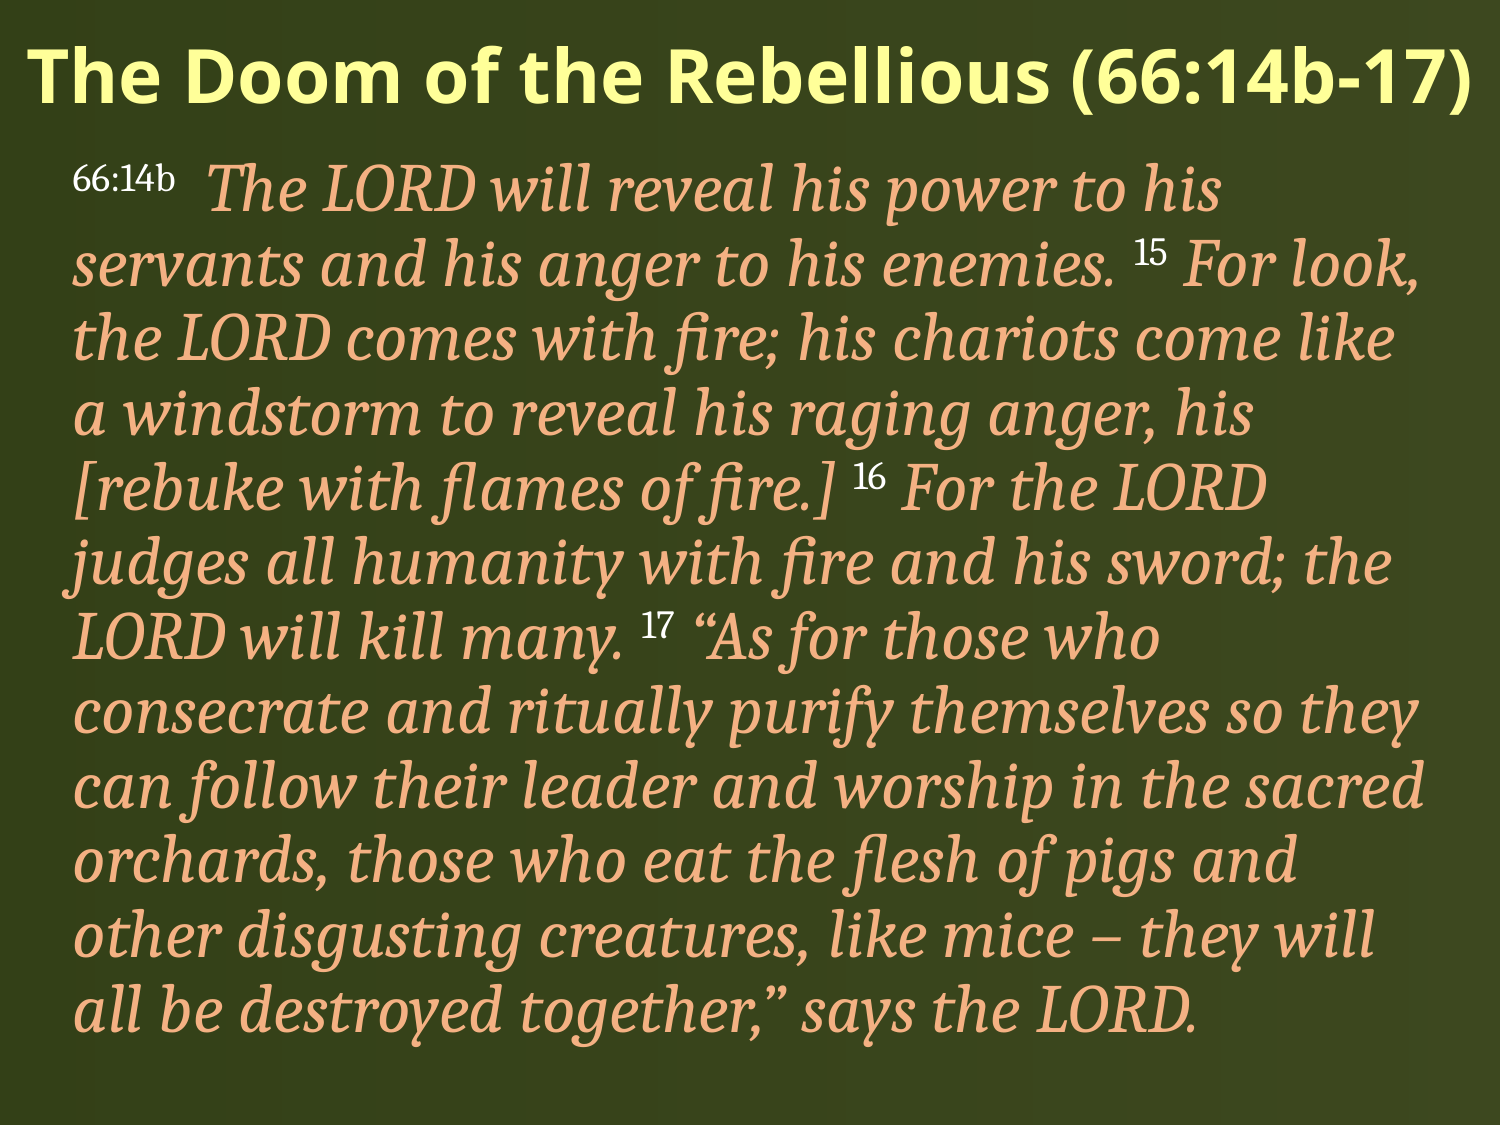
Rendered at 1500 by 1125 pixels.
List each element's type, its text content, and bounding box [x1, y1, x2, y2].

list 66:14b The LORD will reveal his power to his servants and his anger to his enemies. 15 For look, the LORD comes with fire; his chariots come like a windstorm to reveal his raging anger, his [rebuke with flames of fire.] 16 For the LORD judges all humanity with fire and his sword; the LORD will kill many. 17 “As for those who consecrate and ritually purify themselves so they can follow their leader and worship in the sacred orchards, those who eat the flesh of pigs and other disgusting creatures, like mice – they will all be destroyed together,” says the LORD. [57, 144, 1443, 1082]
title The Doom of the Rebellious (66:14b-17) [0, 0, 1500, 160]
